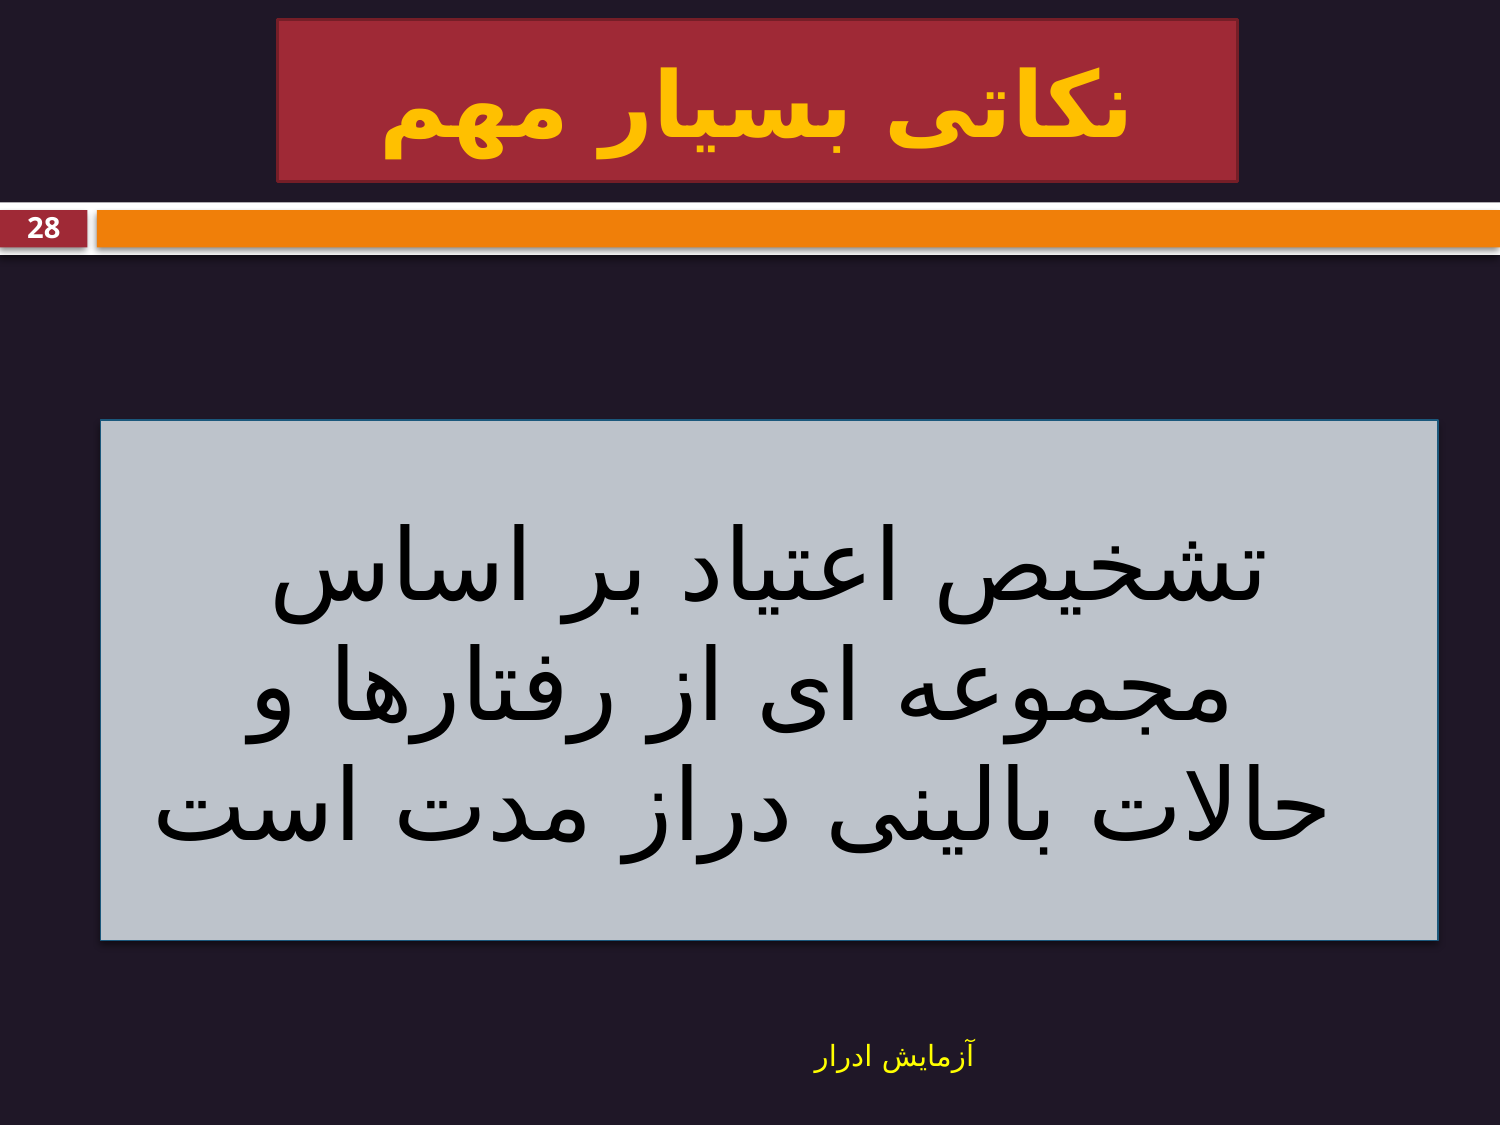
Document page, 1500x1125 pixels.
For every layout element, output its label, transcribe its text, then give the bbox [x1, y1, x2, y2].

title نکاتی بسیار مهم [276, 18, 1239, 183]
slide_number 28 [0, 208, 88, 249]
list تشخیص اعتیاد بر اساس مجموعه ای از رفتارها و حالات بالینی دراز مدت است [100, 419, 1439, 941]
footer آزمایش ادرار [99, 1024, 990, 1085]
